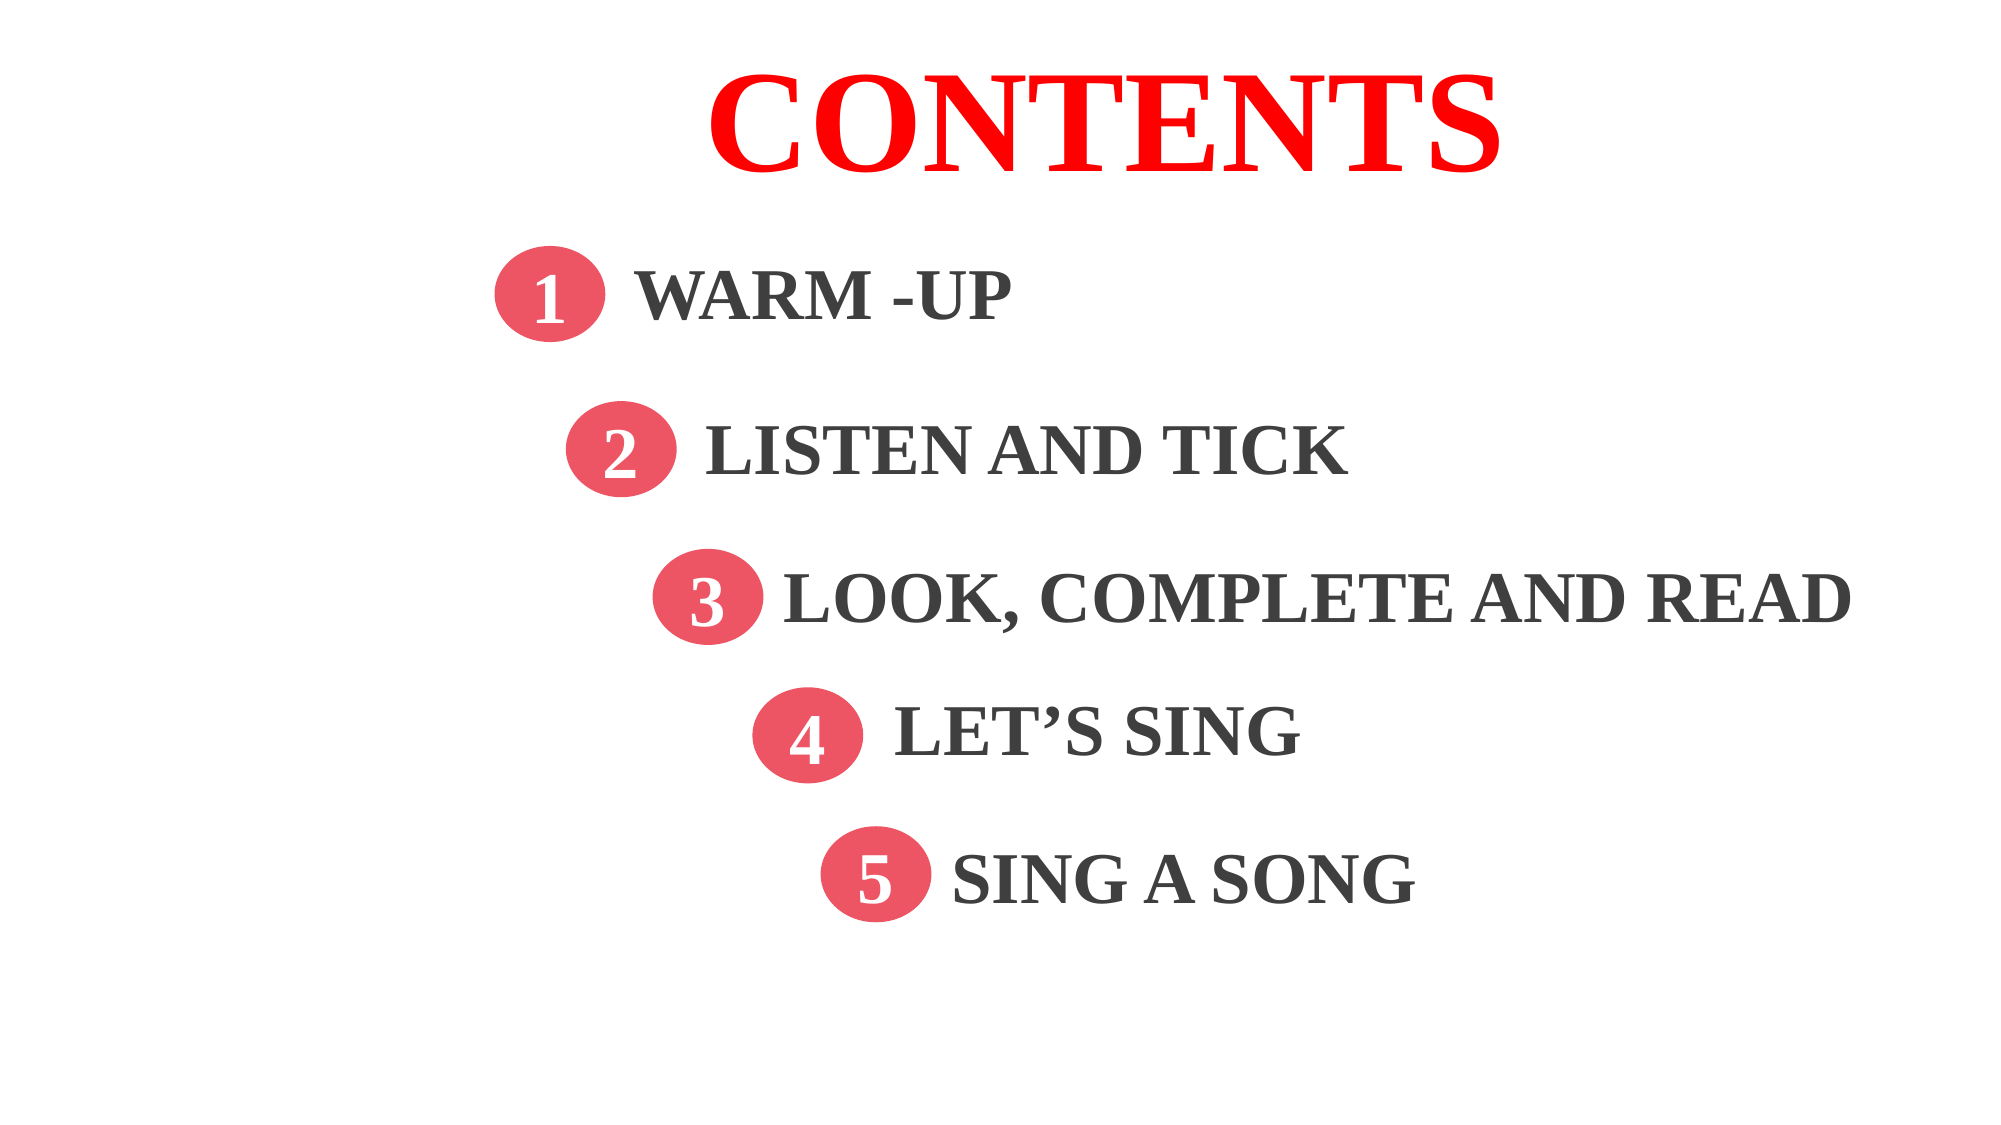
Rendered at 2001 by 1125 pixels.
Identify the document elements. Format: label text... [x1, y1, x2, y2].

text_box 4 [751, 686, 865, 785]
text_box LET’S SING [873, 673, 1986, 780]
text_box 1 [493, 244, 607, 344]
text_box CONTENTS [422, 0, 1788, 341]
text_box 3 [651, 547, 765, 646]
text_box WARM -UP [613, 237, 1725, 344]
text_box 2 [564, 400, 678, 499]
text_box 5 [819, 825, 933, 924]
text_box LOOK, COMPLETE AND READ [762, 540, 1986, 646]
text_box LISTEN AND TICK [684, 392, 1796, 499]
text_box SING A SONG [930, 822, 2000, 928]
